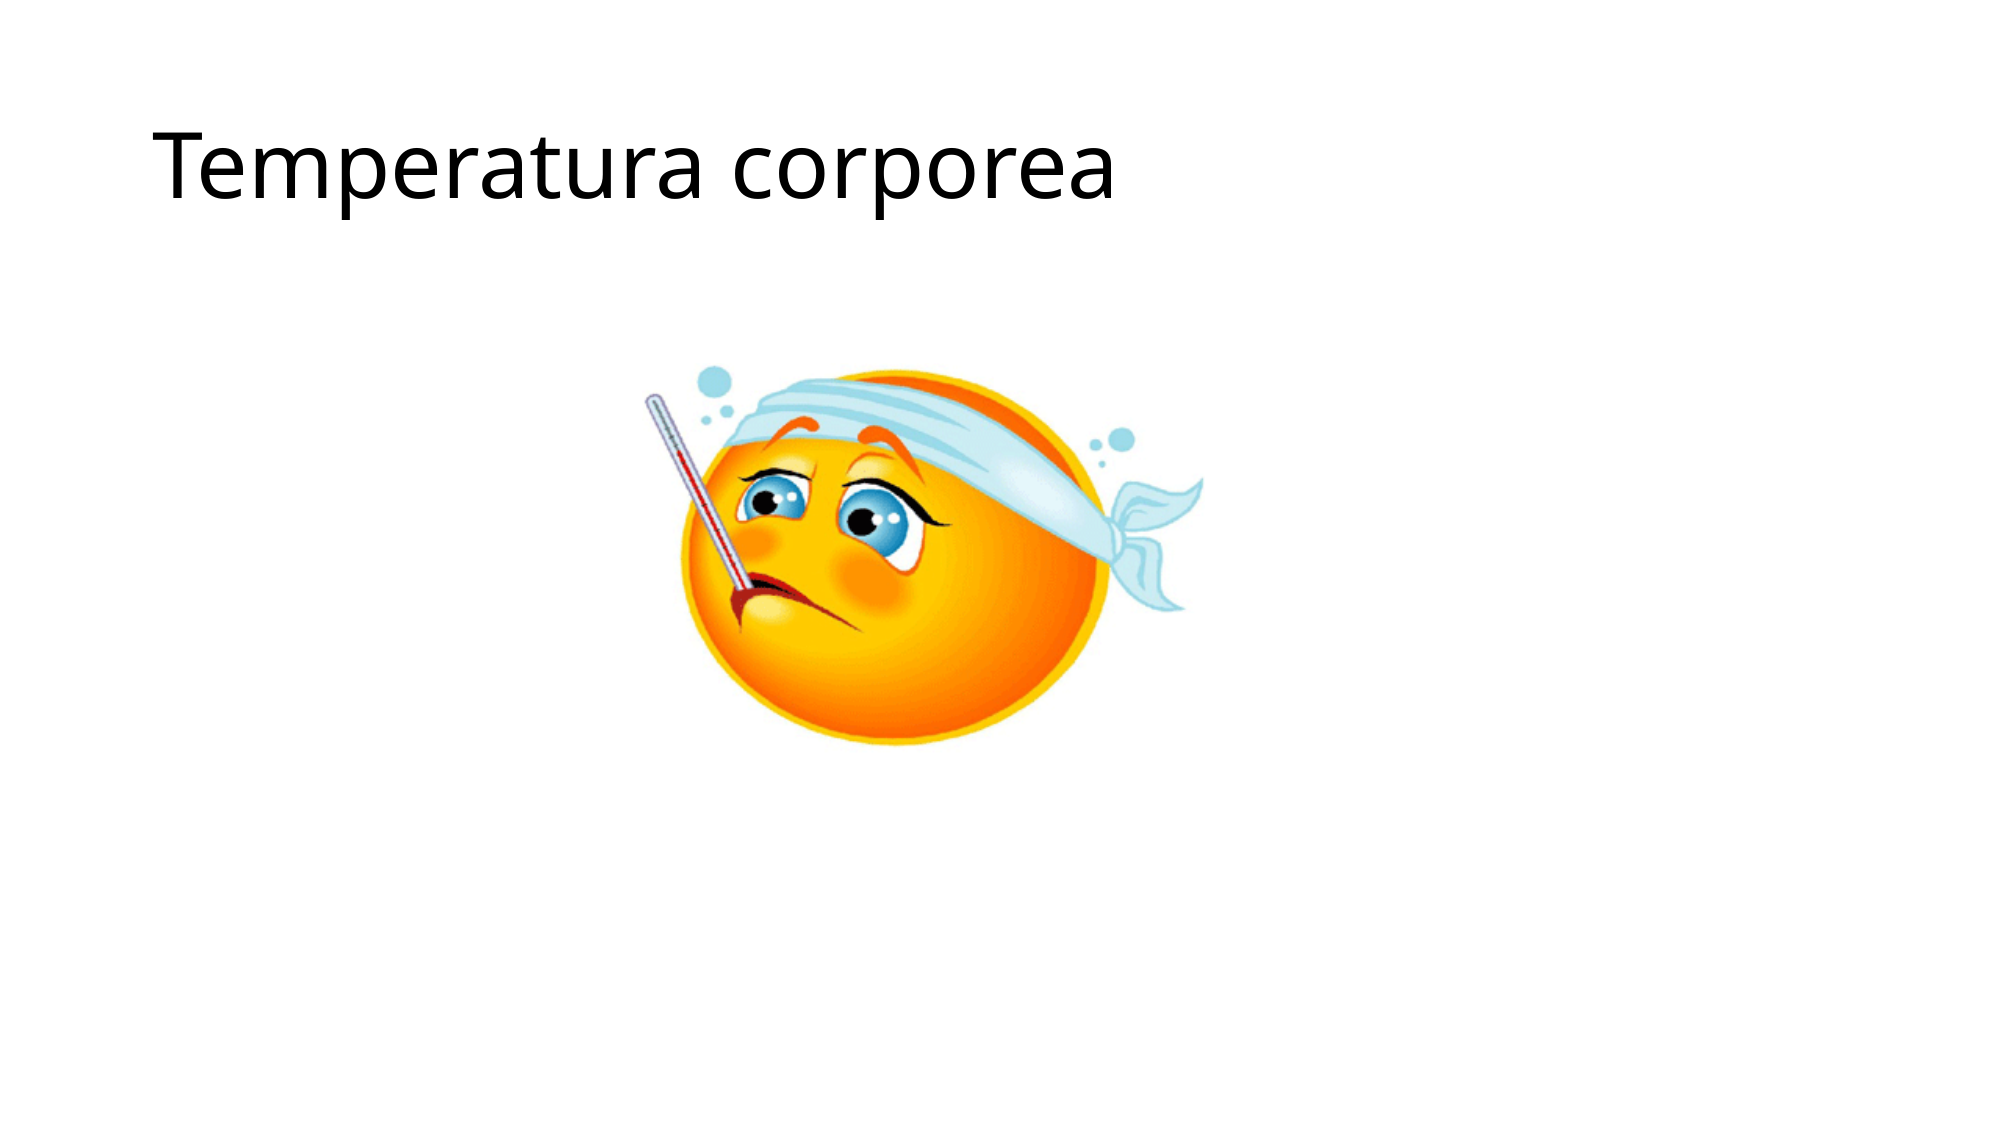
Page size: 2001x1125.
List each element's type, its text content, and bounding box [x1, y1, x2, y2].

title Temperatura corporea [137, 59, 1863, 278]
picture [642, 363, 1205, 754]
